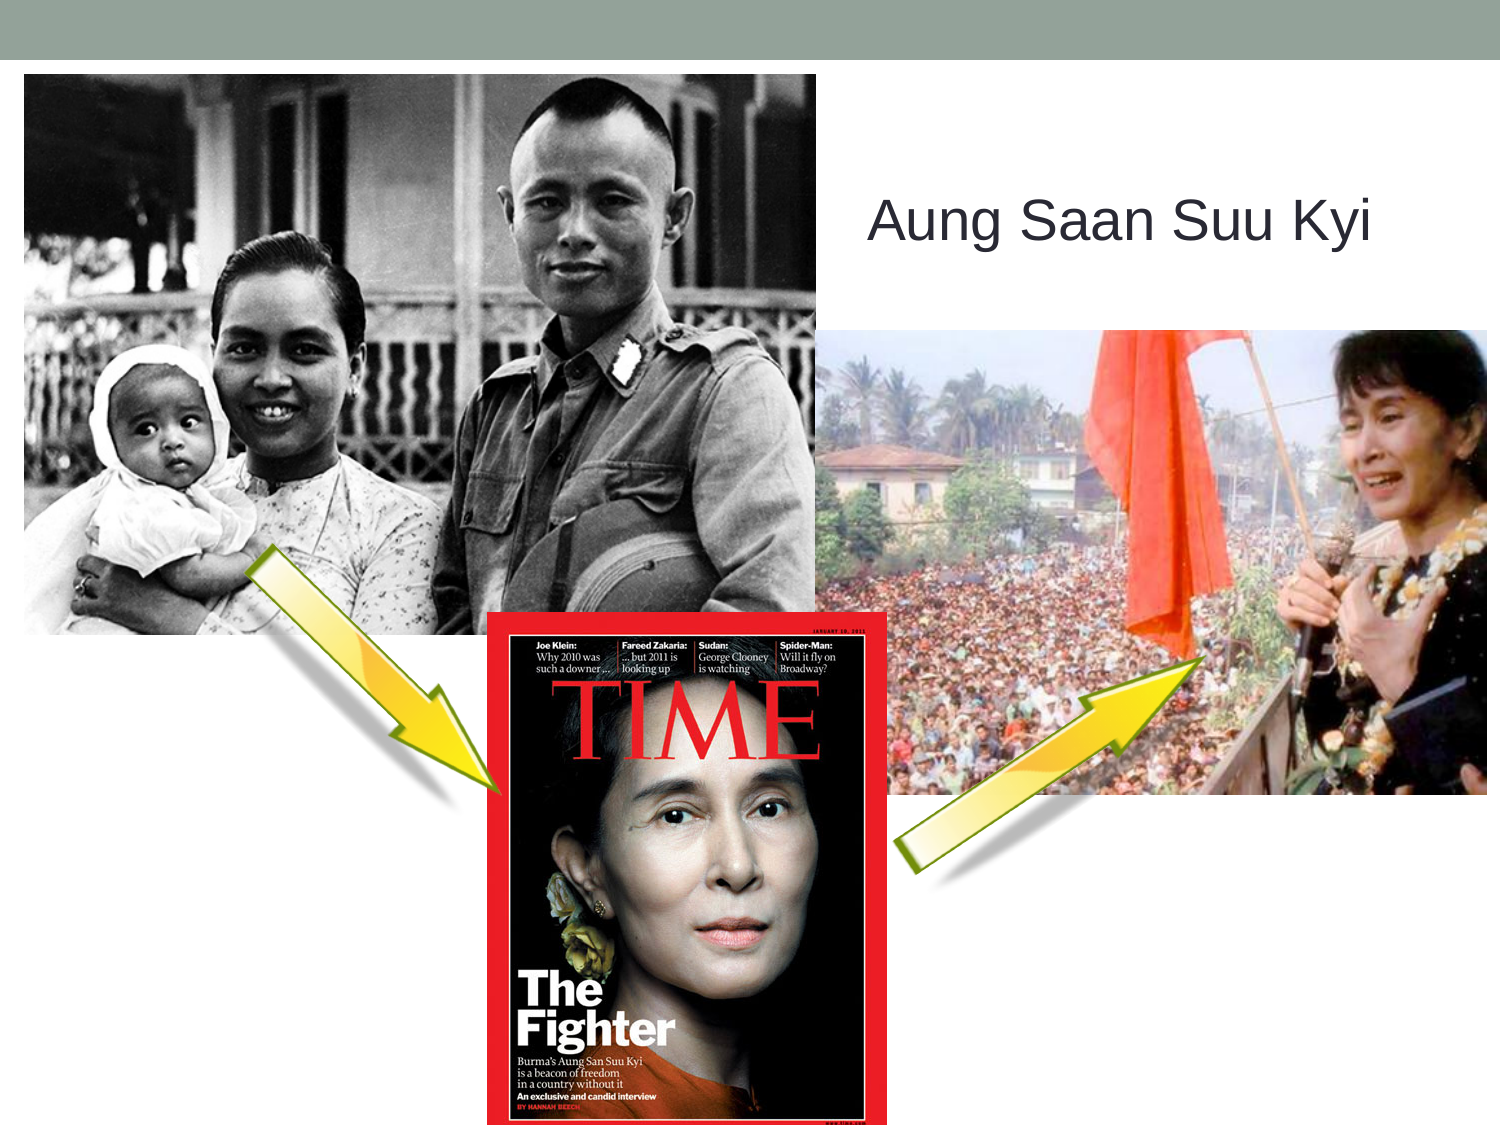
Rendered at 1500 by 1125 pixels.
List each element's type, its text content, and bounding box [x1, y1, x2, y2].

text_box Aung Saan Suu Kyi [852, 174, 1423, 260]
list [815, 330, 1487, 795]
picture [24, 74, 1250, 1125]
